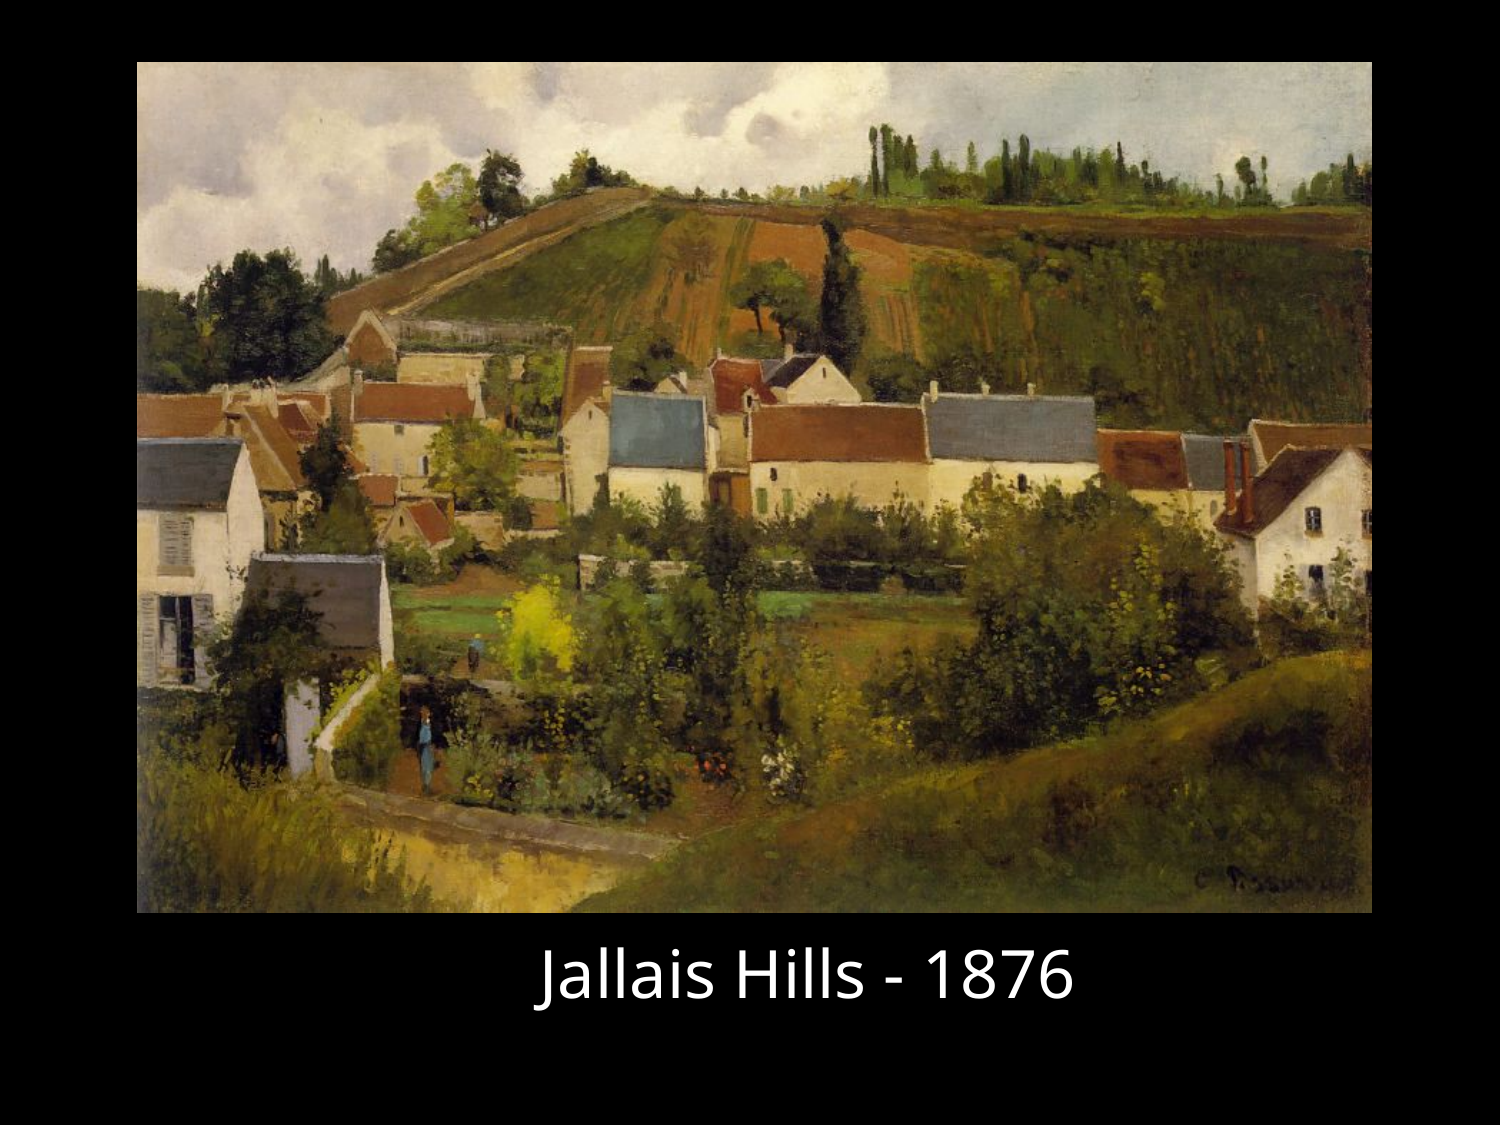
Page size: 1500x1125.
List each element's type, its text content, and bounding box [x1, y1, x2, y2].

picture [137, 62, 1372, 913]
text_box Jallais Hills - 1876 [524, 924, 1125, 1020]
